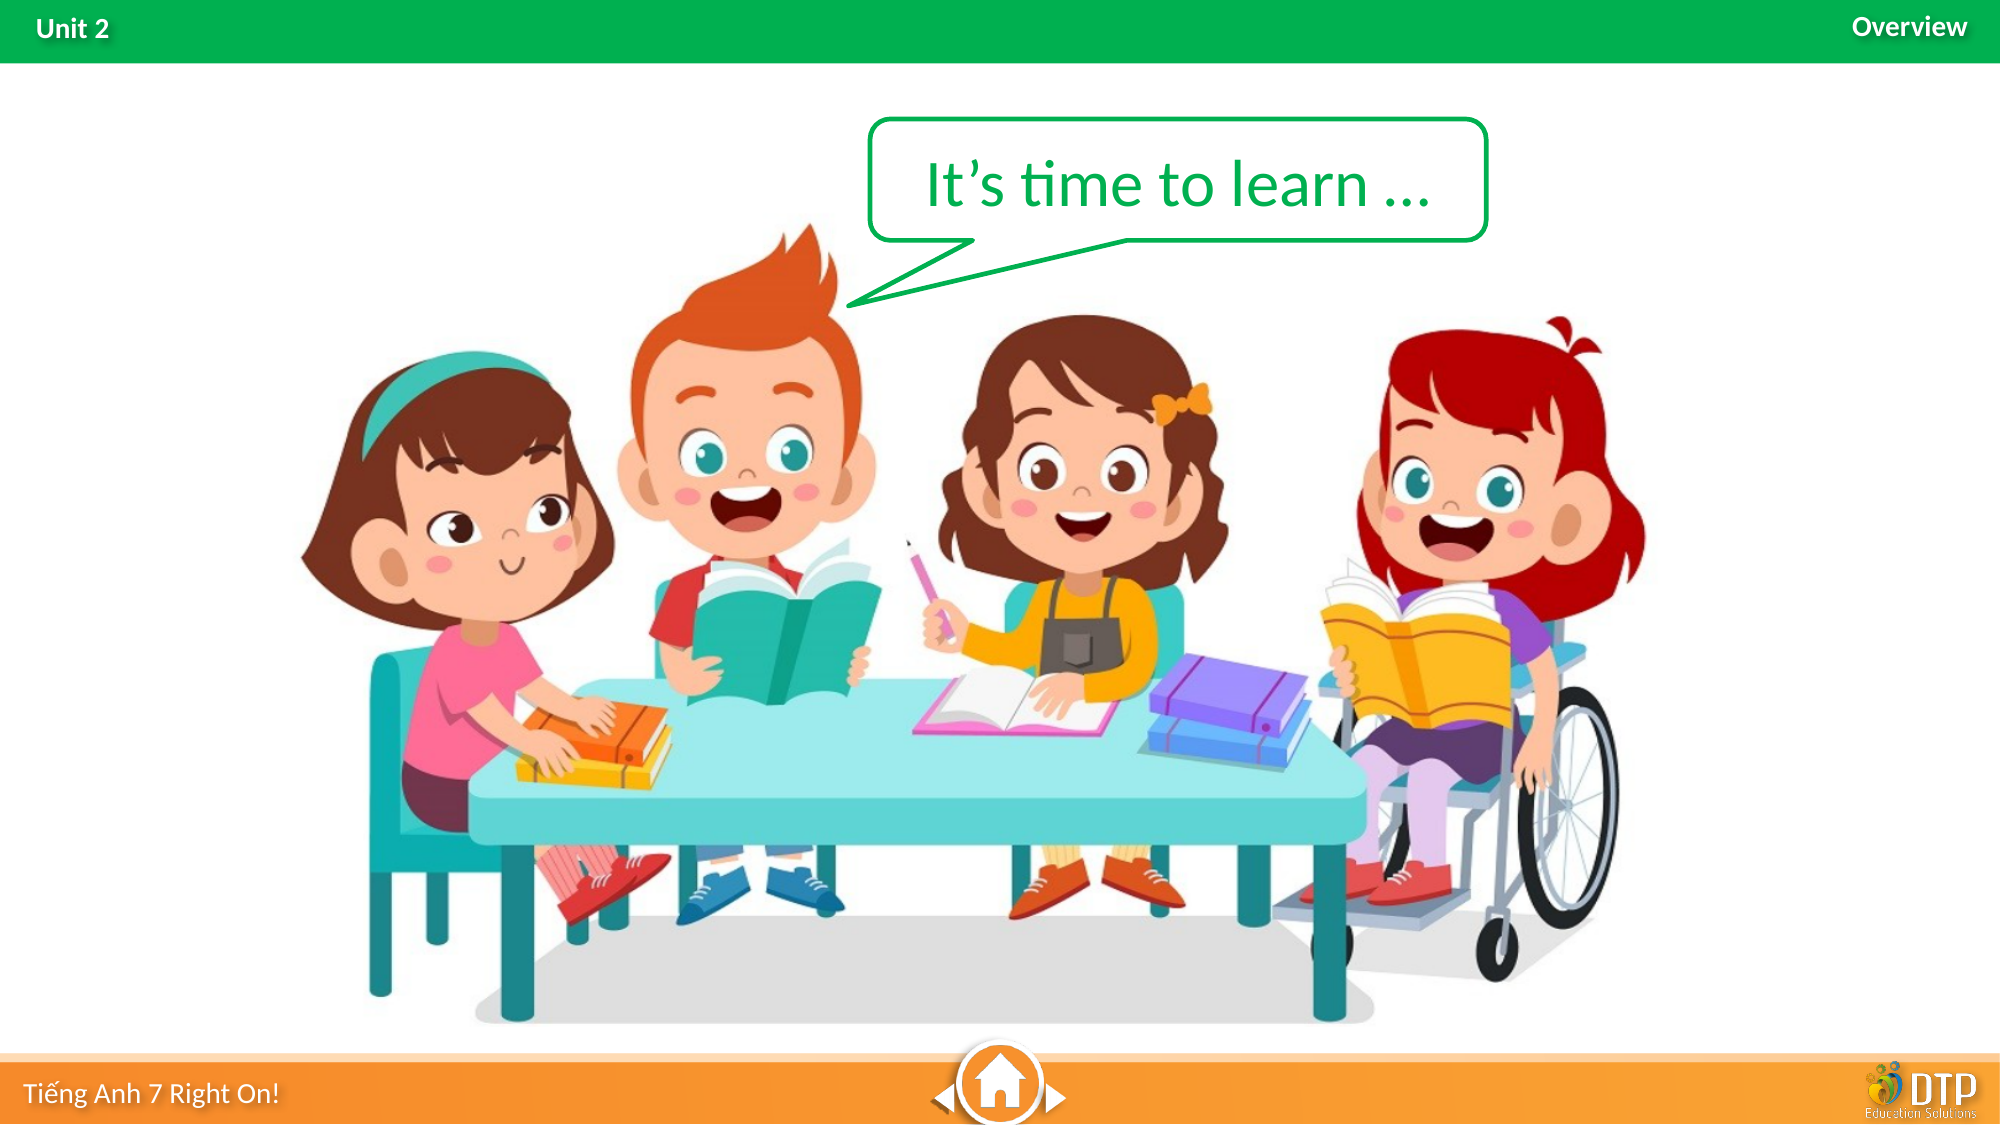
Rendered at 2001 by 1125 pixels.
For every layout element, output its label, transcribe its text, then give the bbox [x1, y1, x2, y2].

picture [0, 64, 2000, 1125]
text_box It’s time to learn … [867, 116, 1489, 205]
